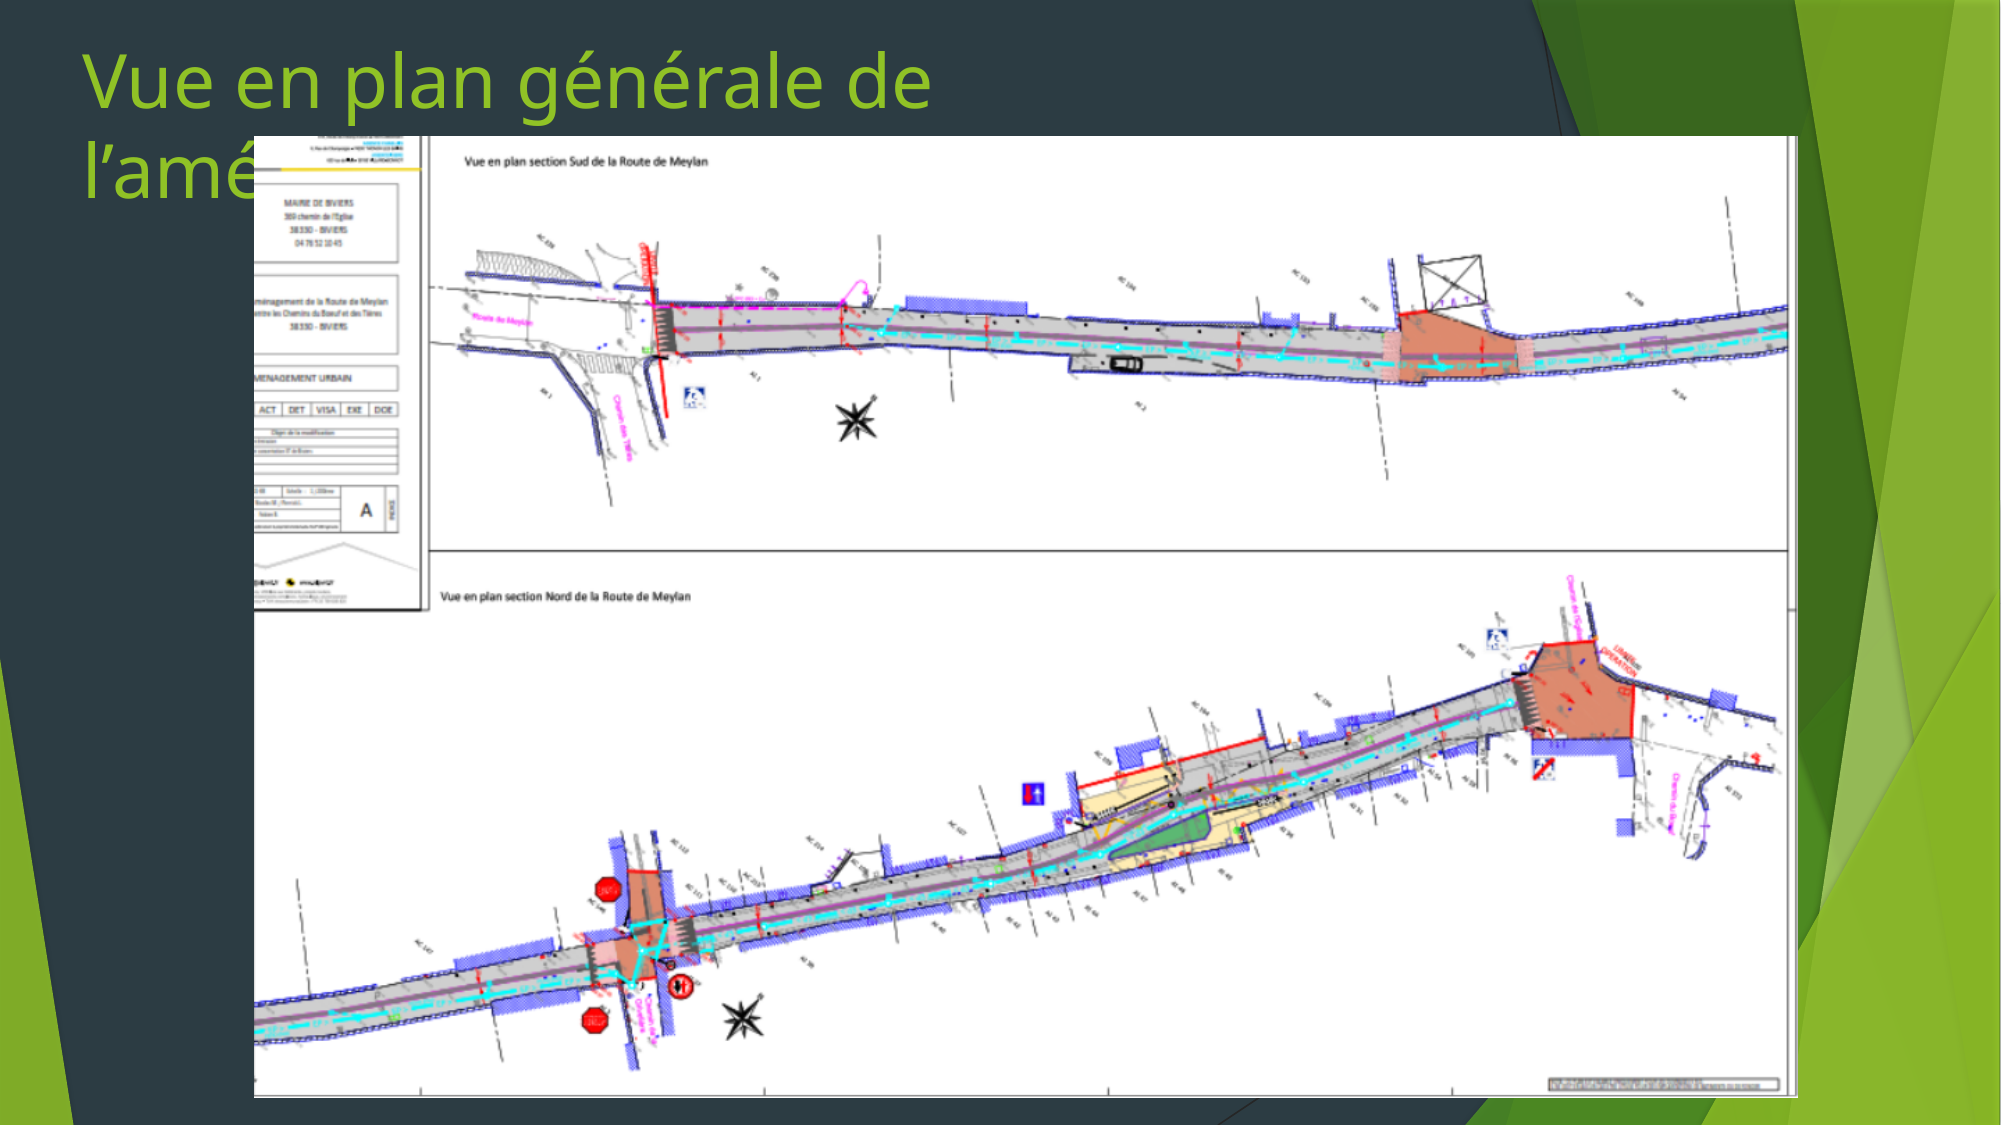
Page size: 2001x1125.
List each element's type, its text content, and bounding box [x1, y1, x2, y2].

picture [254, 135, 1798, 1099]
title Vue en plan générale de l’aménagement [67, 25, 1478, 243]
